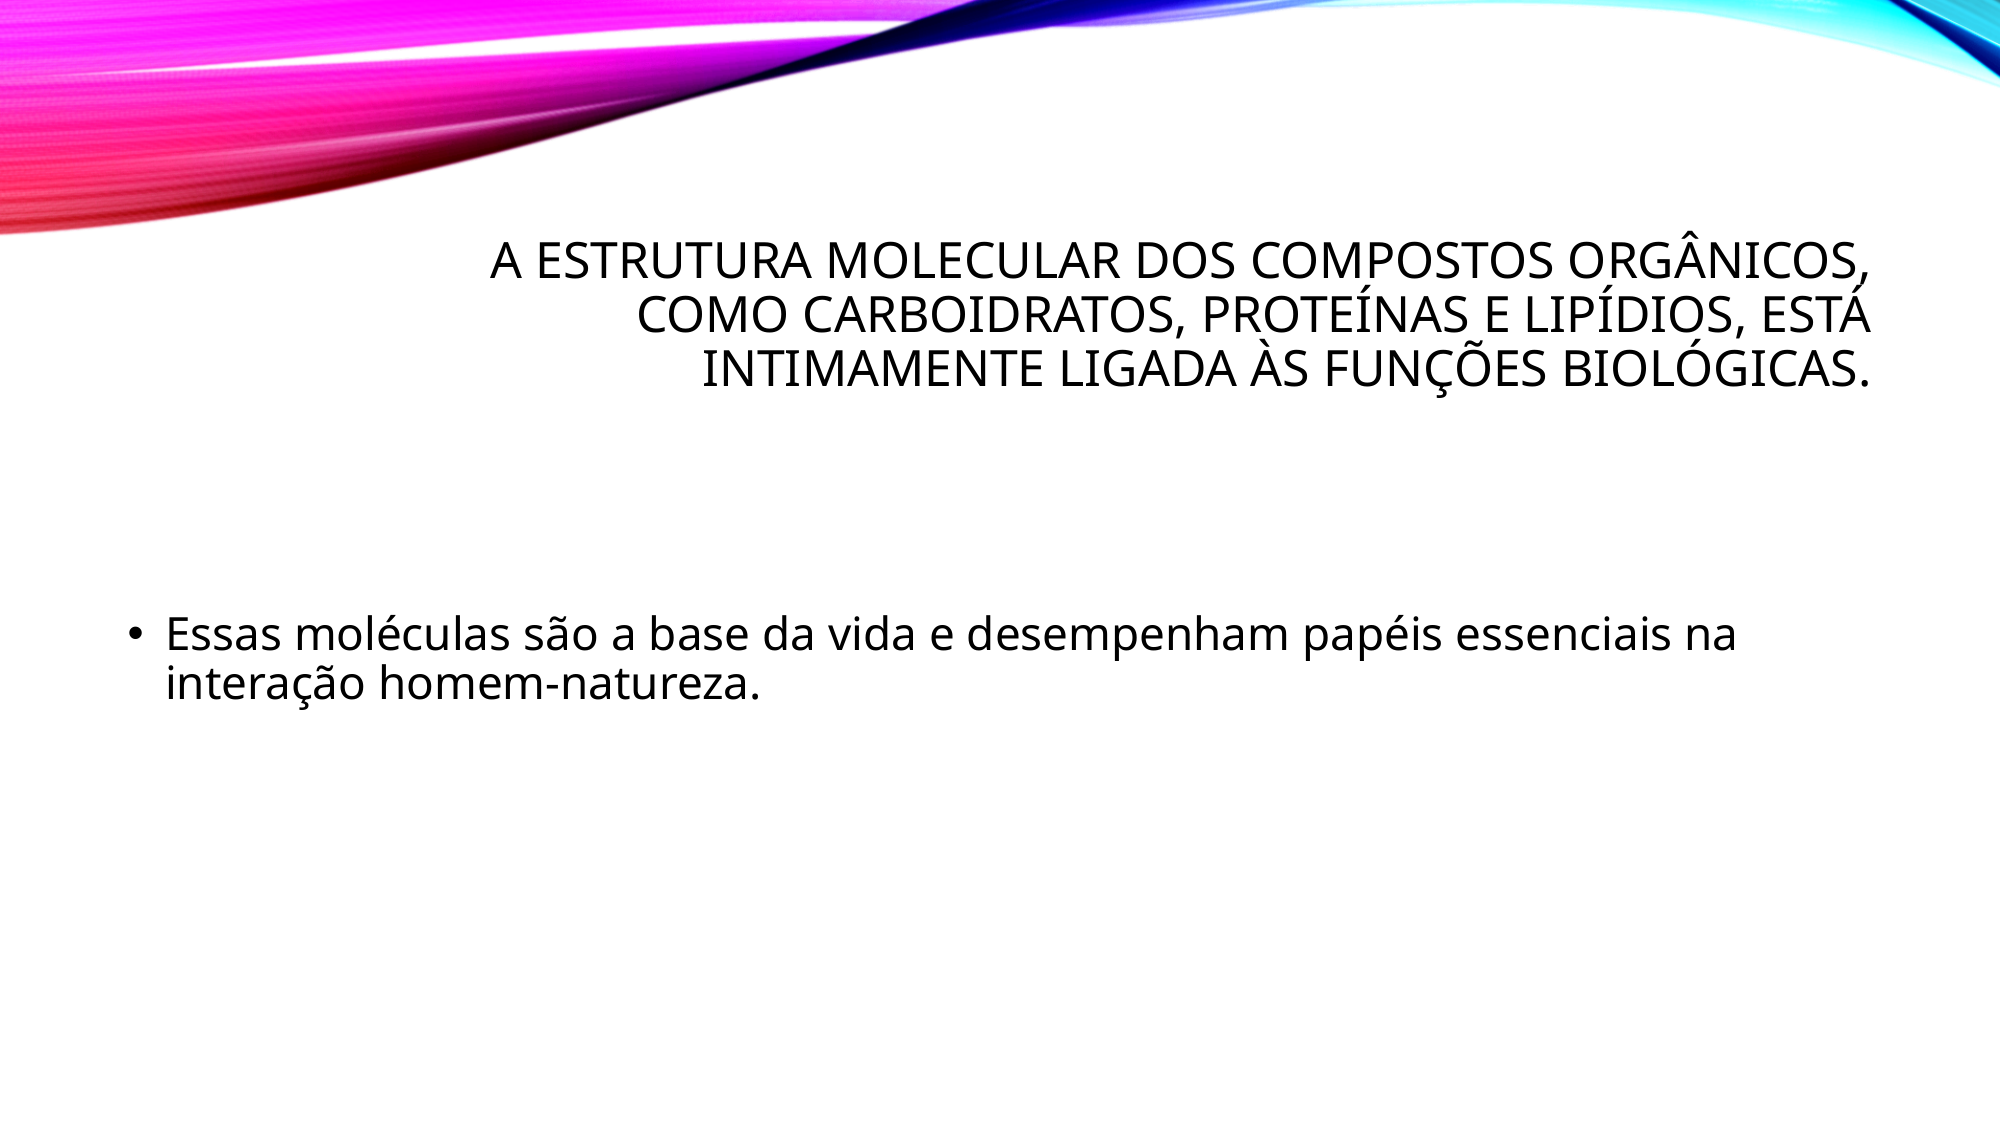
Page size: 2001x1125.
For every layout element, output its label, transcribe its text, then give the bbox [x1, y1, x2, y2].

title A estrutura molecular dos compostos orgânicos, como carboidratos, proteínas e lipídios, está intimamente ligada às funções biológicas. [474, 210, 1888, 423]
picture [1890, 0, 2000, 75]
list Essas moléculas são a base da vida e desempenham papéis essenciais na interação homem-natureza. [112, 603, 1888, 994]
picture [0, 0, 2000, 237]
picture [1910, 0, 2000, 45]
